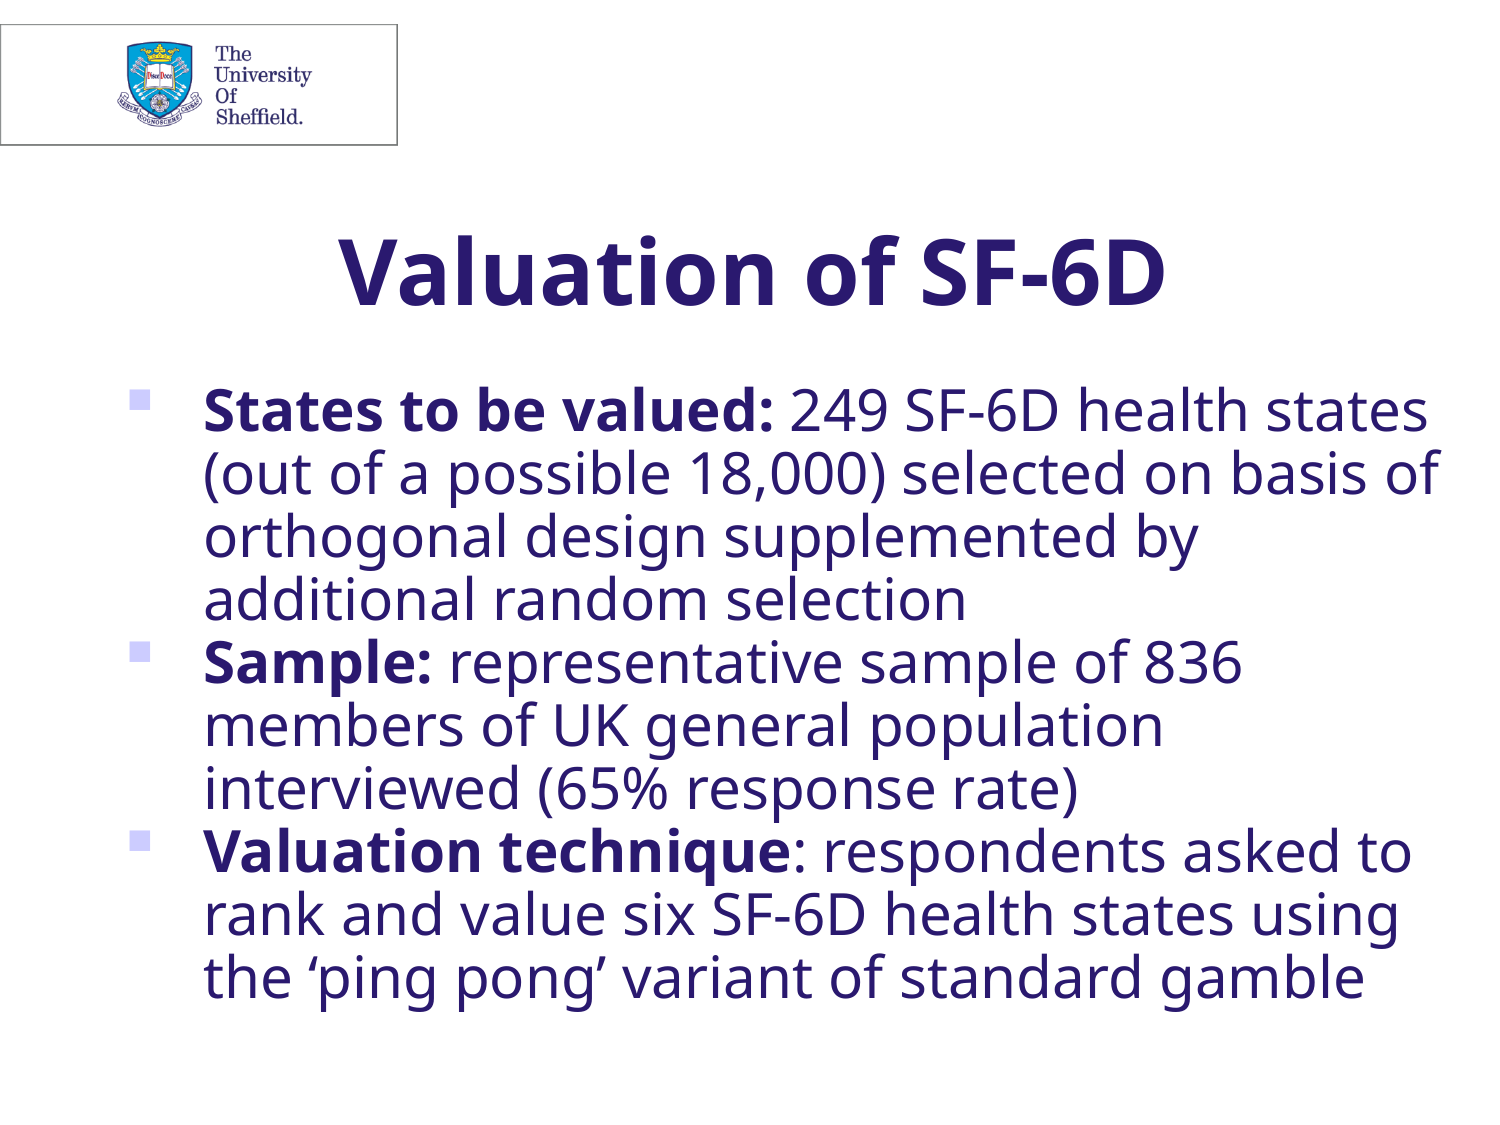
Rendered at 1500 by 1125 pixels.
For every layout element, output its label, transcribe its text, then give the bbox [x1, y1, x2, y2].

title Valuation of SF-6D [323, 224, 1450, 350]
picture [0, 24, 398, 146]
list States to be valued: 249 SF-6D health states (out of a possible 18,000) selected on basis of orthogonal design supplemented by additional random selection Sample: representative sample of 836 members of UK general population interviewed (65% response rate) Valuation technique: respondents asked to rank and value six SF-6D health states using the ‘ping pong’ variant of standard gamble [108, 373, 1459, 1000]
